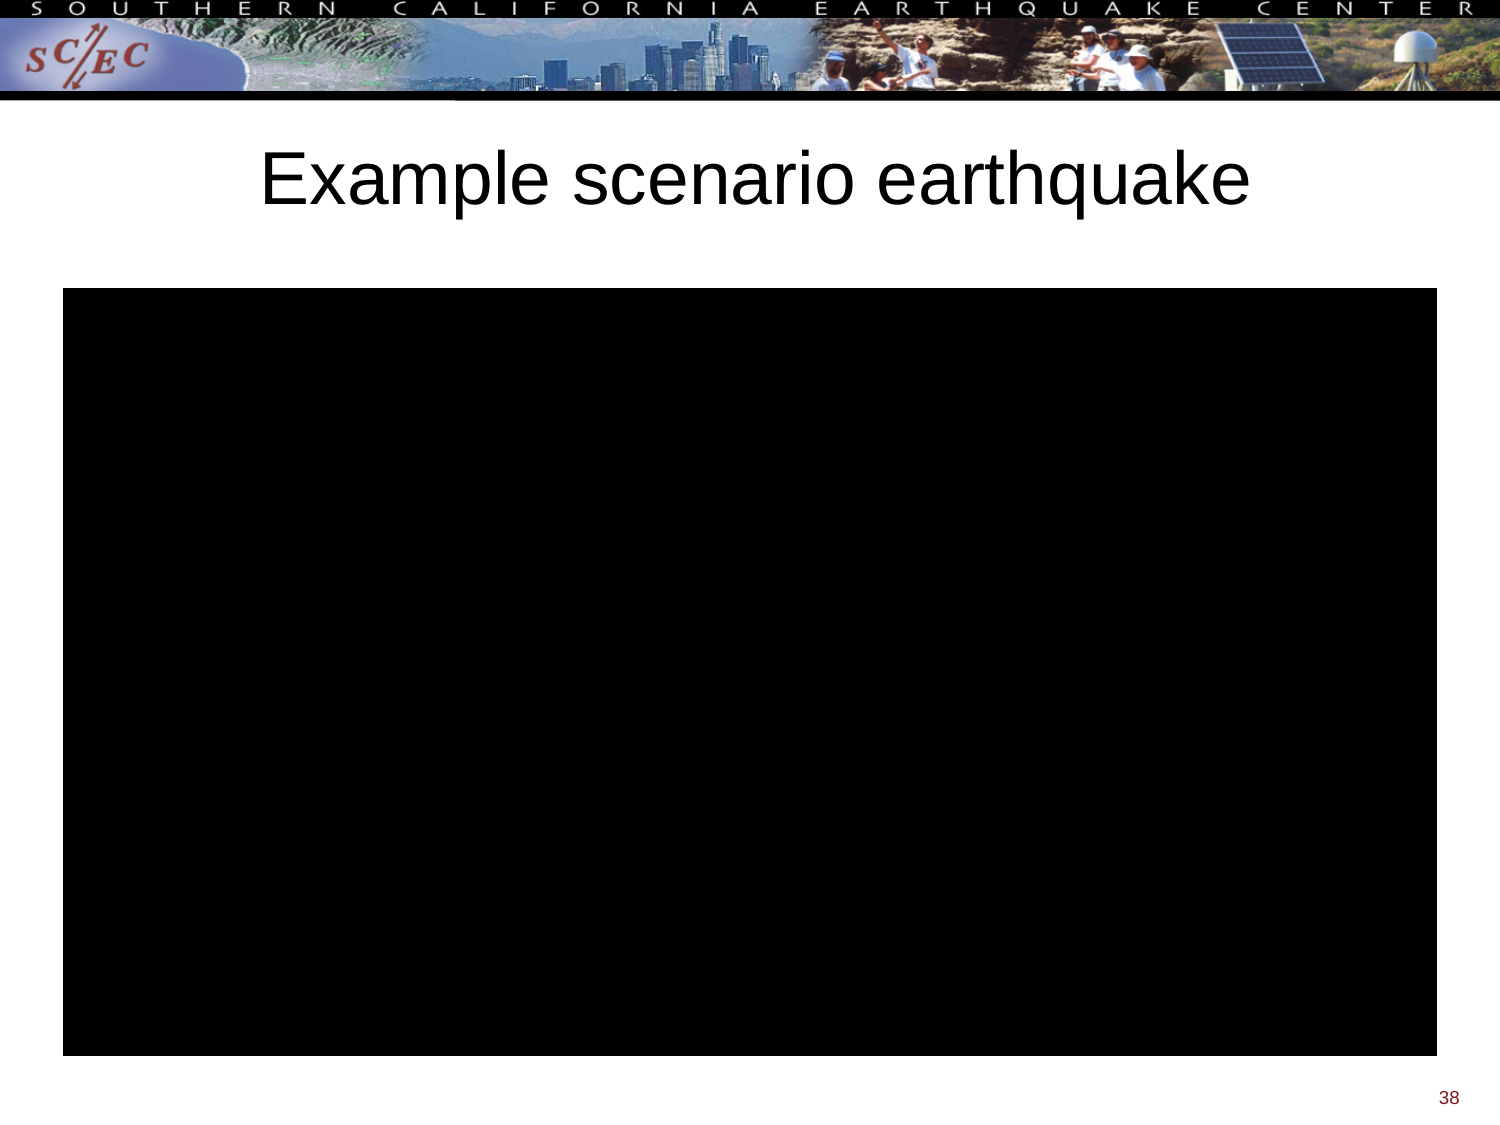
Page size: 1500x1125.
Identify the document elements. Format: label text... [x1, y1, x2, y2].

slide_number 38 [1312, 1078, 1476, 1117]
title Example scenario earthquake [24, 99, 1488, 251]
picture [0, 0, 1500, 91]
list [62, 287, 1438, 1057]
